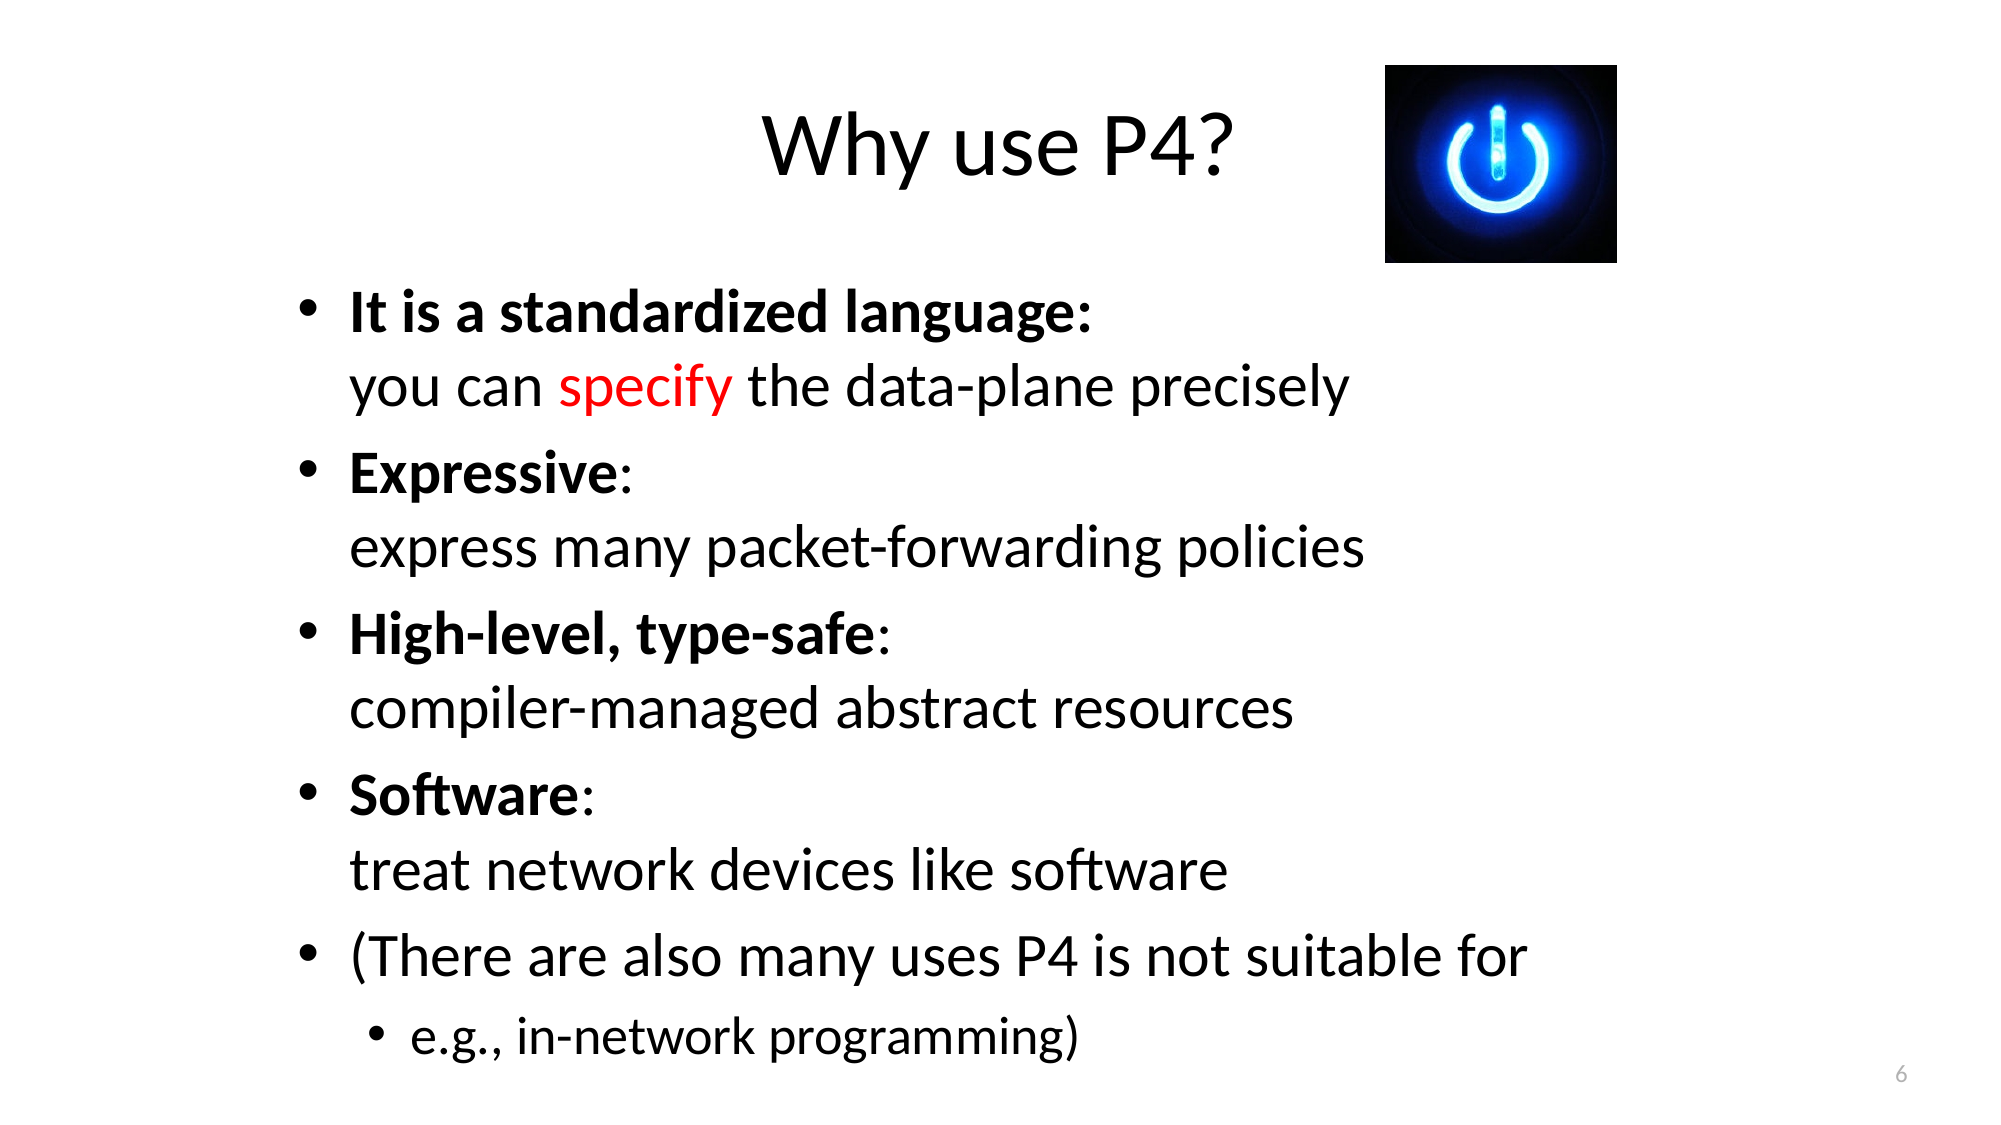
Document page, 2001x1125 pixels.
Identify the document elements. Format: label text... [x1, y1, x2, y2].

list It is a standardized language: you can specify the data-plane precisely Expressive: express many packet-forwarding policies High-level, type-safe: compiler-managed abstract resources Software: treat network devices like software (There are also many uses P4 is not suitable for e.g., in-network programming) [282, 262, 1731, 1076]
picture [1385, 65, 1618, 263]
slide_number 6 [1714, 1042, 1923, 1103]
title Why use P4? [99, 45, 1900, 233]
